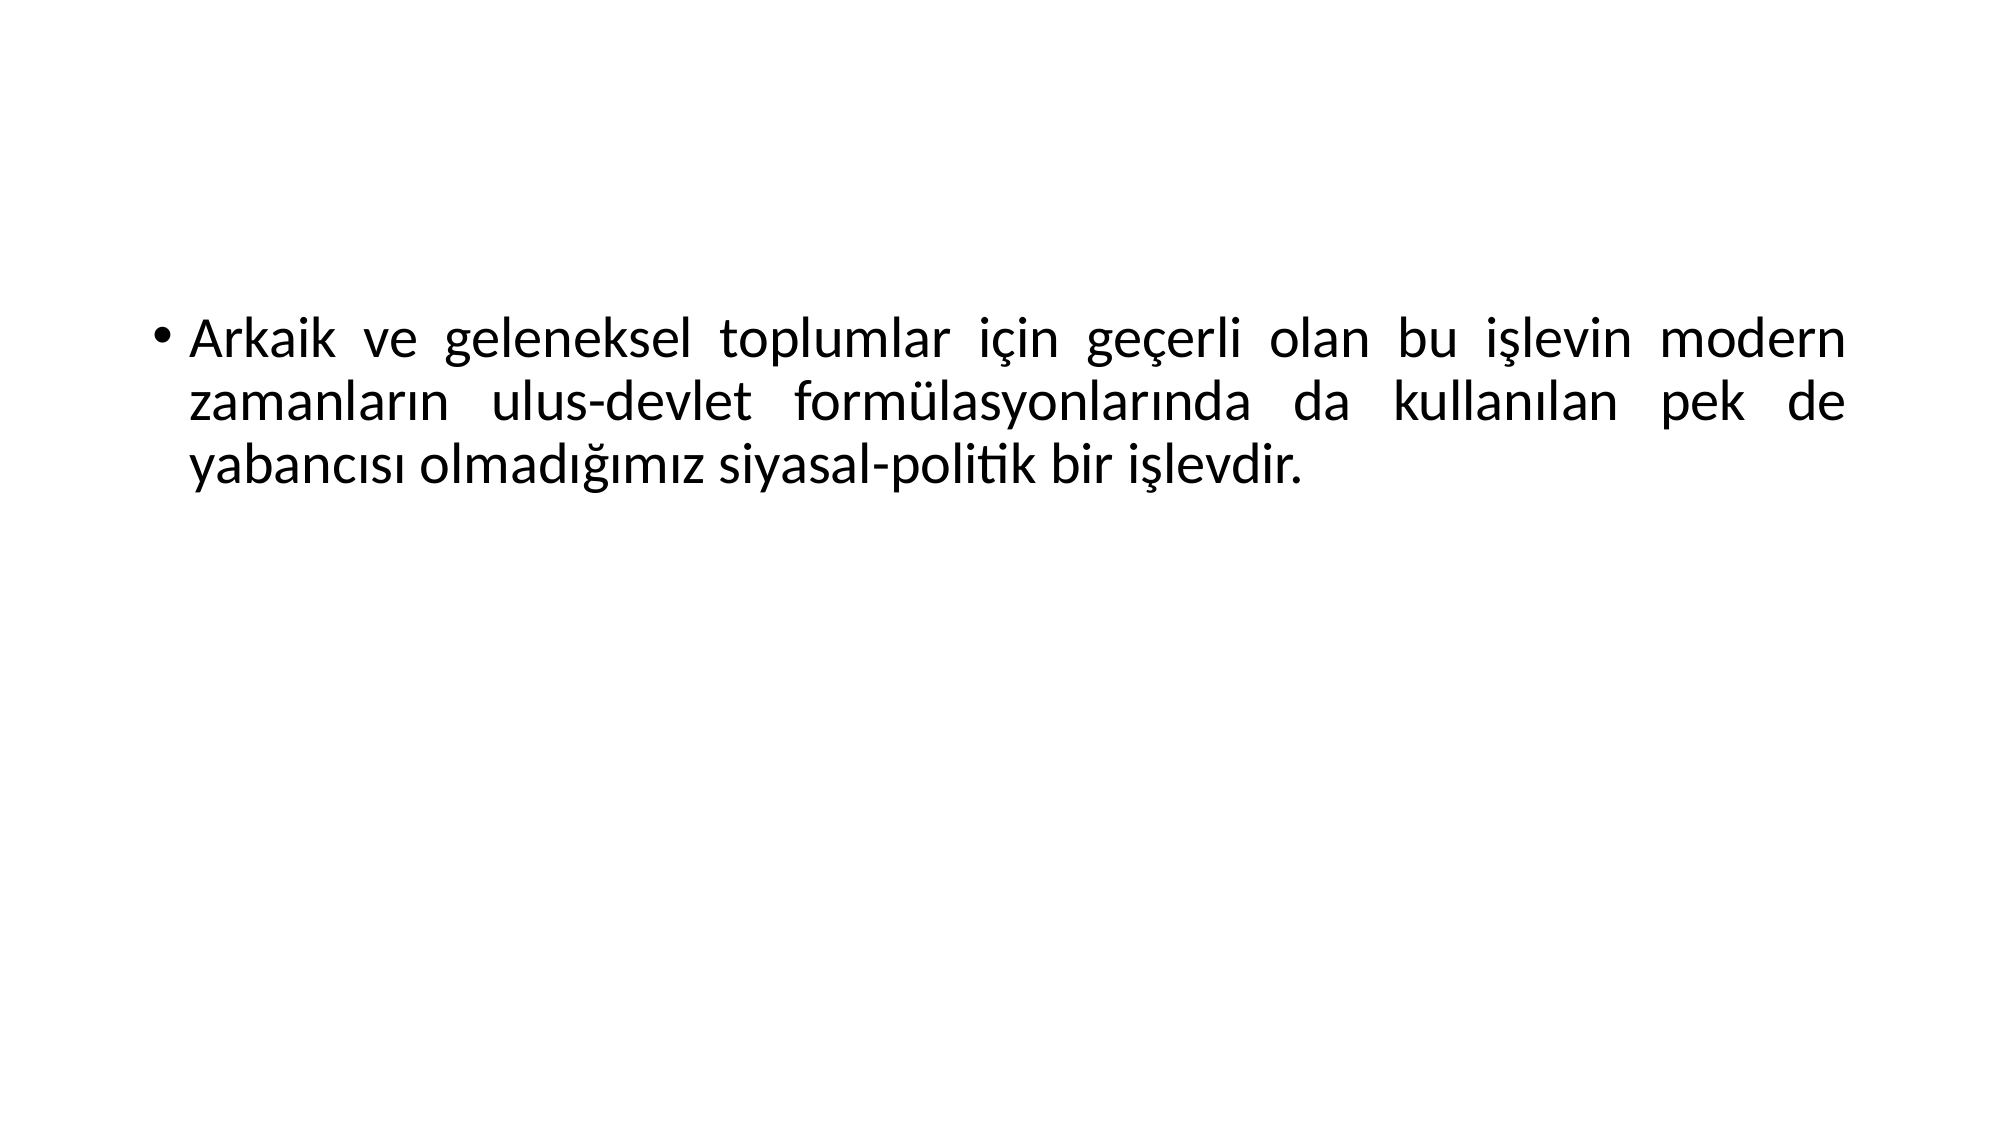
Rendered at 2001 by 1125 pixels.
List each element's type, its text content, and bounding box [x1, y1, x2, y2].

list Arkaik ve geleneksel toplumlar için geçerli olan bu işlevin modern zamanların ulus-devlet formülasyonlarında da kullanılan pek de yabancısı olmadığımız siyasal-politik bir işlevdir. [137, 299, 1863, 1014]
